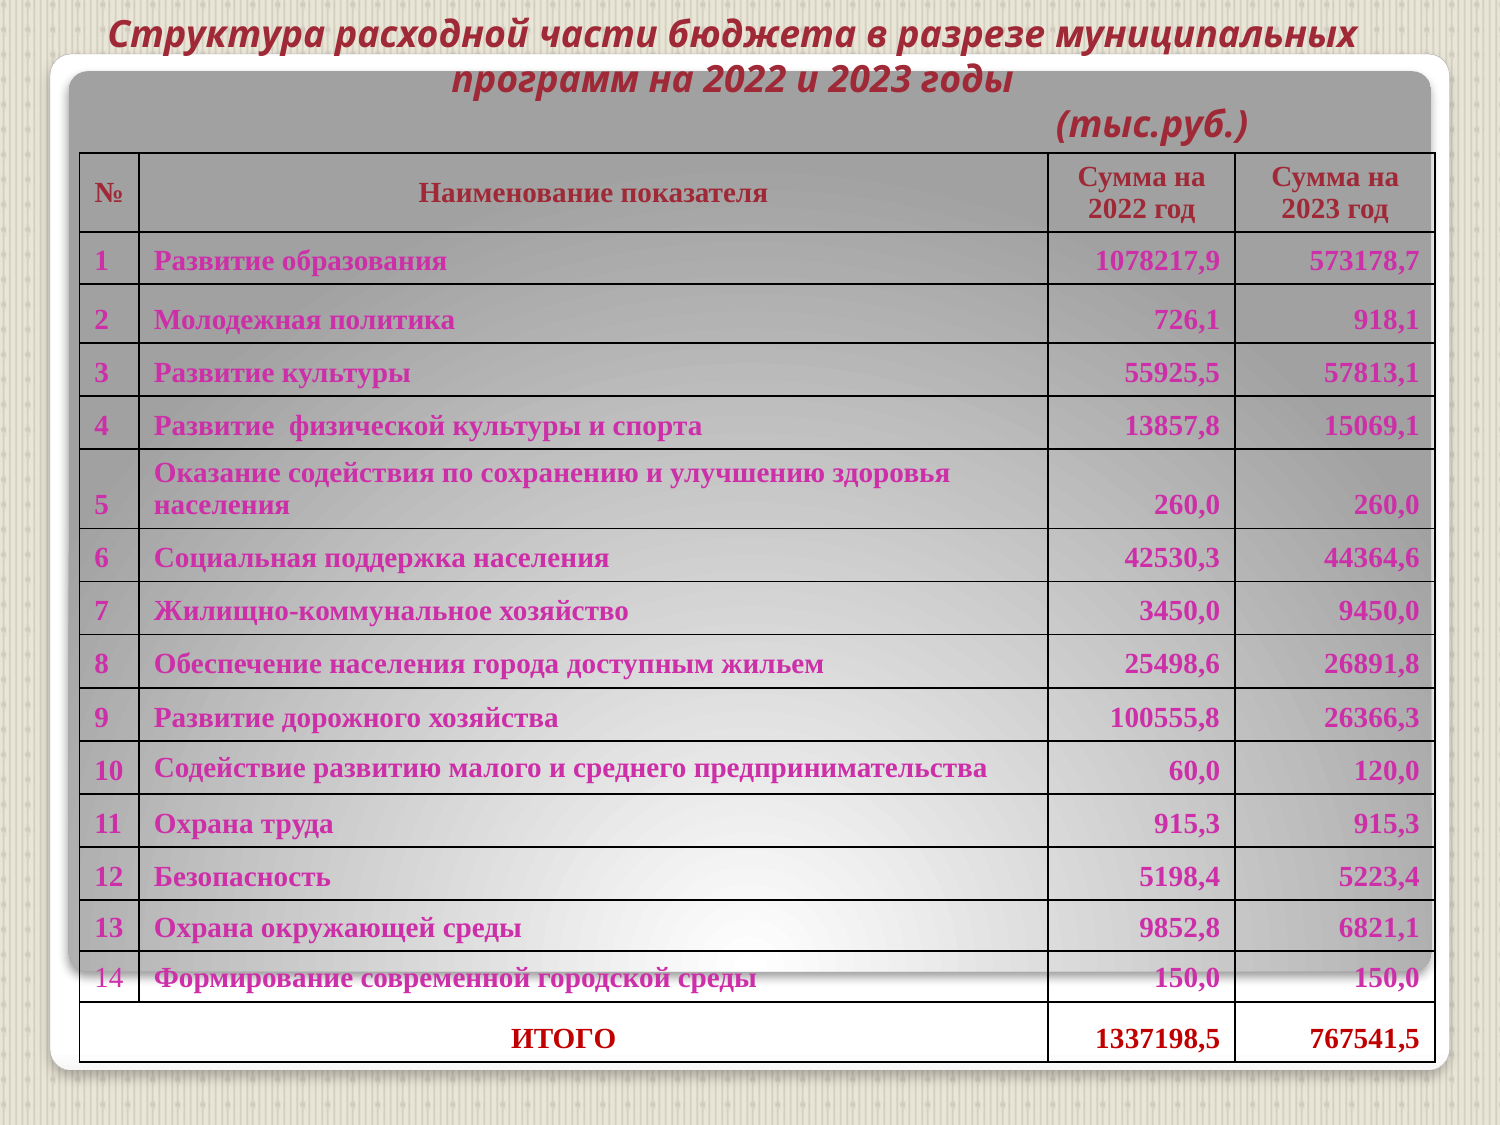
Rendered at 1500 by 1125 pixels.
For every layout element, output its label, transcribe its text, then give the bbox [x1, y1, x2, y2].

table_cell 573178,7 [1236, 233, 1434, 283]
table_cell 42530,3 [1049, 529, 1234, 581]
table_cell 1 [80, 233, 138, 283]
table_cell 55925,5 [1049, 344, 1234, 395]
table_cell 6821,1 [1236, 901, 1434, 950]
table_cell 60,0 [1049, 742, 1234, 793]
table_cell 918,1 [1236, 285, 1434, 342]
table_cell 260,0 [1049, 450, 1234, 528]
table_cell 120,0 [1236, 742, 1434, 793]
table_cell 57813,1 [1236, 344, 1434, 395]
table_cell 13857,8 [1049, 397, 1234, 448]
table_header Сумма на 2022 год [1049, 154, 1234, 231]
table_cell 150,0 [1049, 952, 1234, 1001]
table_cell Развитие физической культуры и спорта [140, 397, 1047, 448]
table_cell Охрана окружающей среды [140, 901, 1047, 950]
table_cell 12 [80, 848, 138, 899]
table_cell Развитие дорожного хозяйства [140, 689, 1047, 740]
table_cell 6 [80, 529, 138, 581]
table_cell 1078217,9 [1049, 233, 1234, 283]
table_cell Обеспечение населения города доступным жильем [140, 635, 1047, 687]
table_cell 26891,8 [1236, 635, 1434, 687]
table_cell Социальная поддержка населения [140, 529, 1047, 581]
table_cell 7 [80, 582, 138, 634]
table_cell Молодежная политика [140, 285, 1047, 342]
table_cell 11 [80, 795, 138, 846]
table_header Сумма на 2023 год [1236, 154, 1434, 231]
table_cell 3 [80, 344, 138, 395]
table_cell Безопасность [140, 848, 1047, 899]
table_cell 10 [80, 742, 138, 793]
table_cell 726,1 [1049, 285, 1234, 342]
table_cell 1337198,5 [1049, 1003, 1234, 1061]
table_cell 14 [80, 952, 138, 1001]
table_header Наименование показателя [140, 154, 1047, 231]
table_cell 44364,6 [1236, 529, 1434, 581]
table_cell 25498,6 [1049, 635, 1234, 687]
table_header № [80, 154, 138, 231]
table_cell 915,3 [1236, 795, 1434, 846]
table_cell Формирование современной городской среды [140, 952, 1047, 1001]
table_cell 9852,8 [1049, 901, 1234, 950]
table_cell 26366,3 [1236, 689, 1434, 740]
table_cell Развитие культуры [140, 344, 1047, 395]
table_cell 767541,5 [1236, 1003, 1434, 1061]
table_cell 9450,0 [1236, 582, 1434, 634]
table_cell 5 [80, 450, 138, 528]
text_box Структура расходной части бюджета в разрезе муниципальных программ на 2022 и 2023 годы (тыс.руб.) [35, 61, 1430, 153]
table_cell ИТОГО [80, 1003, 1047, 1061]
table_cell 8 [80, 635, 138, 687]
table_cell 260,0 [1236, 450, 1434, 528]
table_cell 9 [80, 689, 138, 740]
table_cell 5198,4 [1049, 848, 1234, 899]
table_cell 915,3 [1049, 795, 1234, 846]
table_cell 4 [80, 397, 138, 448]
table_cell 13 [80, 901, 138, 950]
table_cell Развитие образования [140, 233, 1047, 283]
table_cell 150,0 [1236, 952, 1434, 1001]
table_cell 100555,8 [1049, 689, 1234, 740]
table_cell Охрана труда [140, 795, 1047, 846]
table_cell 5223,4 [1236, 848, 1434, 899]
table_cell 3450,0 [1049, 582, 1234, 634]
table_cell Содействие развитию малого и среднего предпринимательства [140, 742, 1047, 793]
table_cell Оказание содействия по сохранению и улучшению здоровья населения [140, 450, 1047, 528]
table_cell Жилищно-коммунальное хозяйство [140, 582, 1047, 634]
table_cell 15069,1 [1236, 397, 1434, 448]
table_cell 2 [80, 285, 138, 342]
